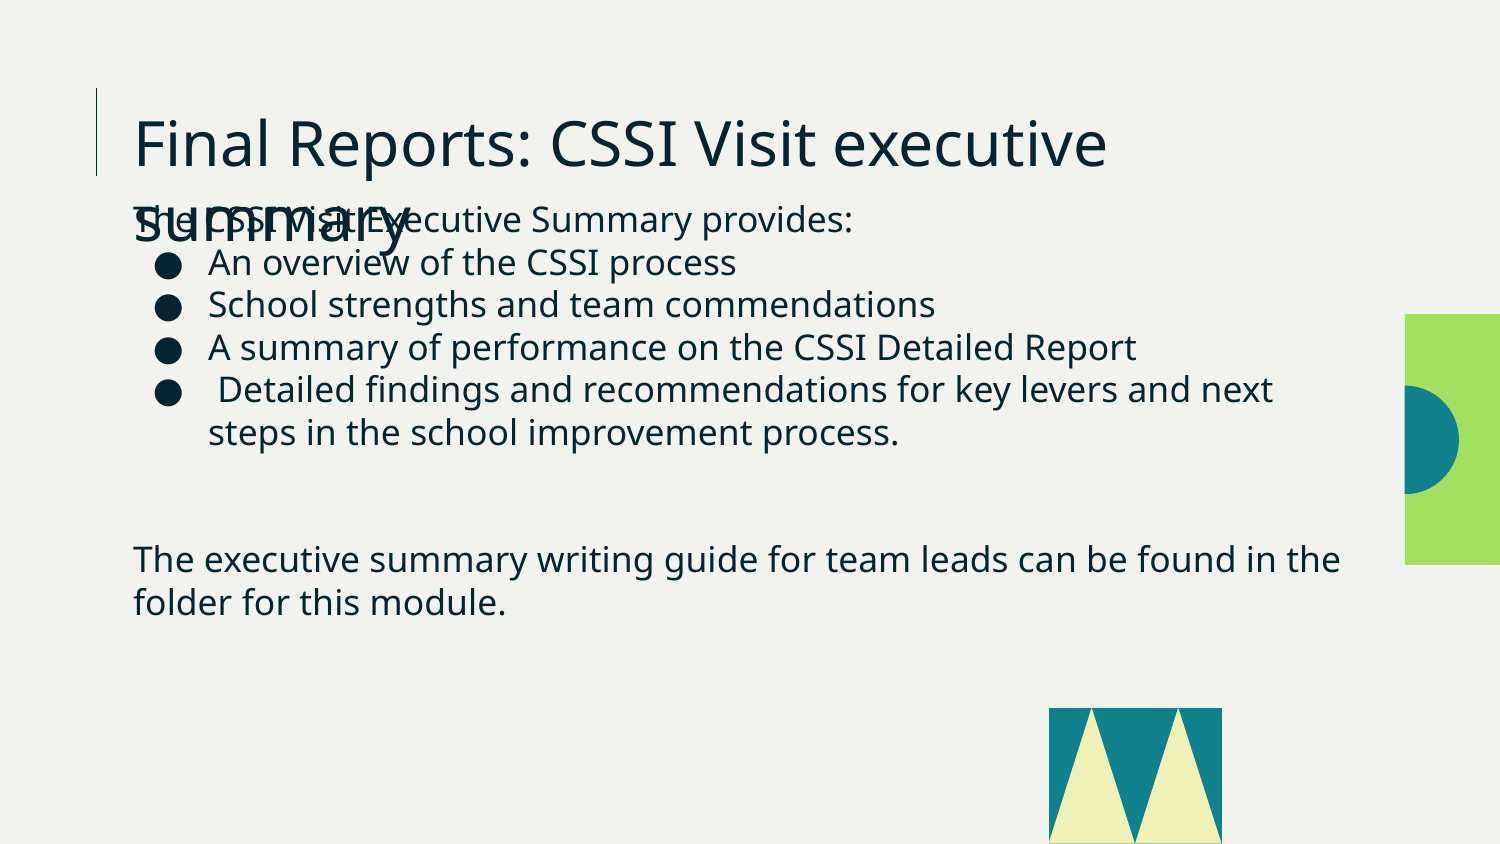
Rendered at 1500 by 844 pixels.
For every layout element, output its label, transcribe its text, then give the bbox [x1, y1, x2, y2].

subtitle The CSSI Visit Executive Summary provides: An overview of the CSSI process School strengths and team commendations A summary of performance on the CSSI Detailed Report Detailed findings and recommendations for key levers and next steps in the school improvement process. The executive summary writing guide for team leads can be found in the folder for this module. [118, 182, 1383, 706]
title Final Reports: CSSI Visit executive summary [118, 88, 1383, 182]
